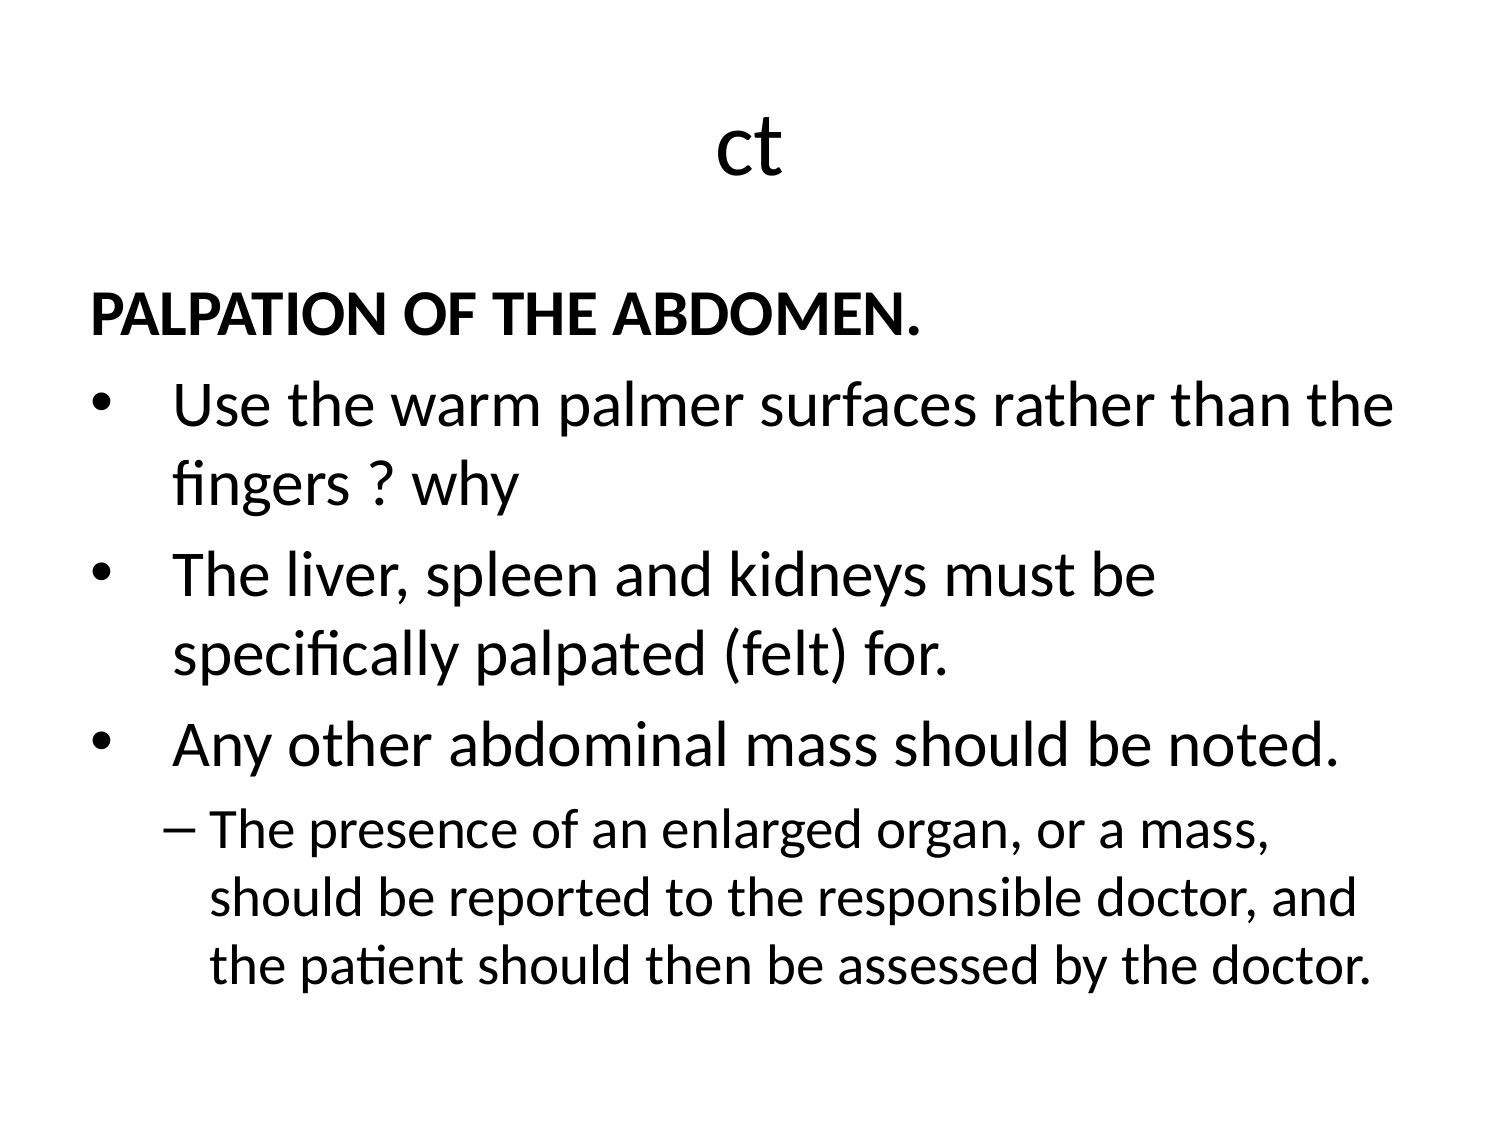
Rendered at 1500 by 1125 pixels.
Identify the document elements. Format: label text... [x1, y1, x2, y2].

title ct [75, 45, 1425, 233]
list PALPATION OF THE ABDOMEN. Use the warm palmer surfaces rather than the fingers ? why The liver, spleen and kidneys must be specifically palpated (felt) for. Any other abdominal mass should be noted. The presence of an enlarged organ, or a mass, should be reported to the responsible doctor, and the patient should then be assessed by the doctor. [75, 262, 1425, 1005]
